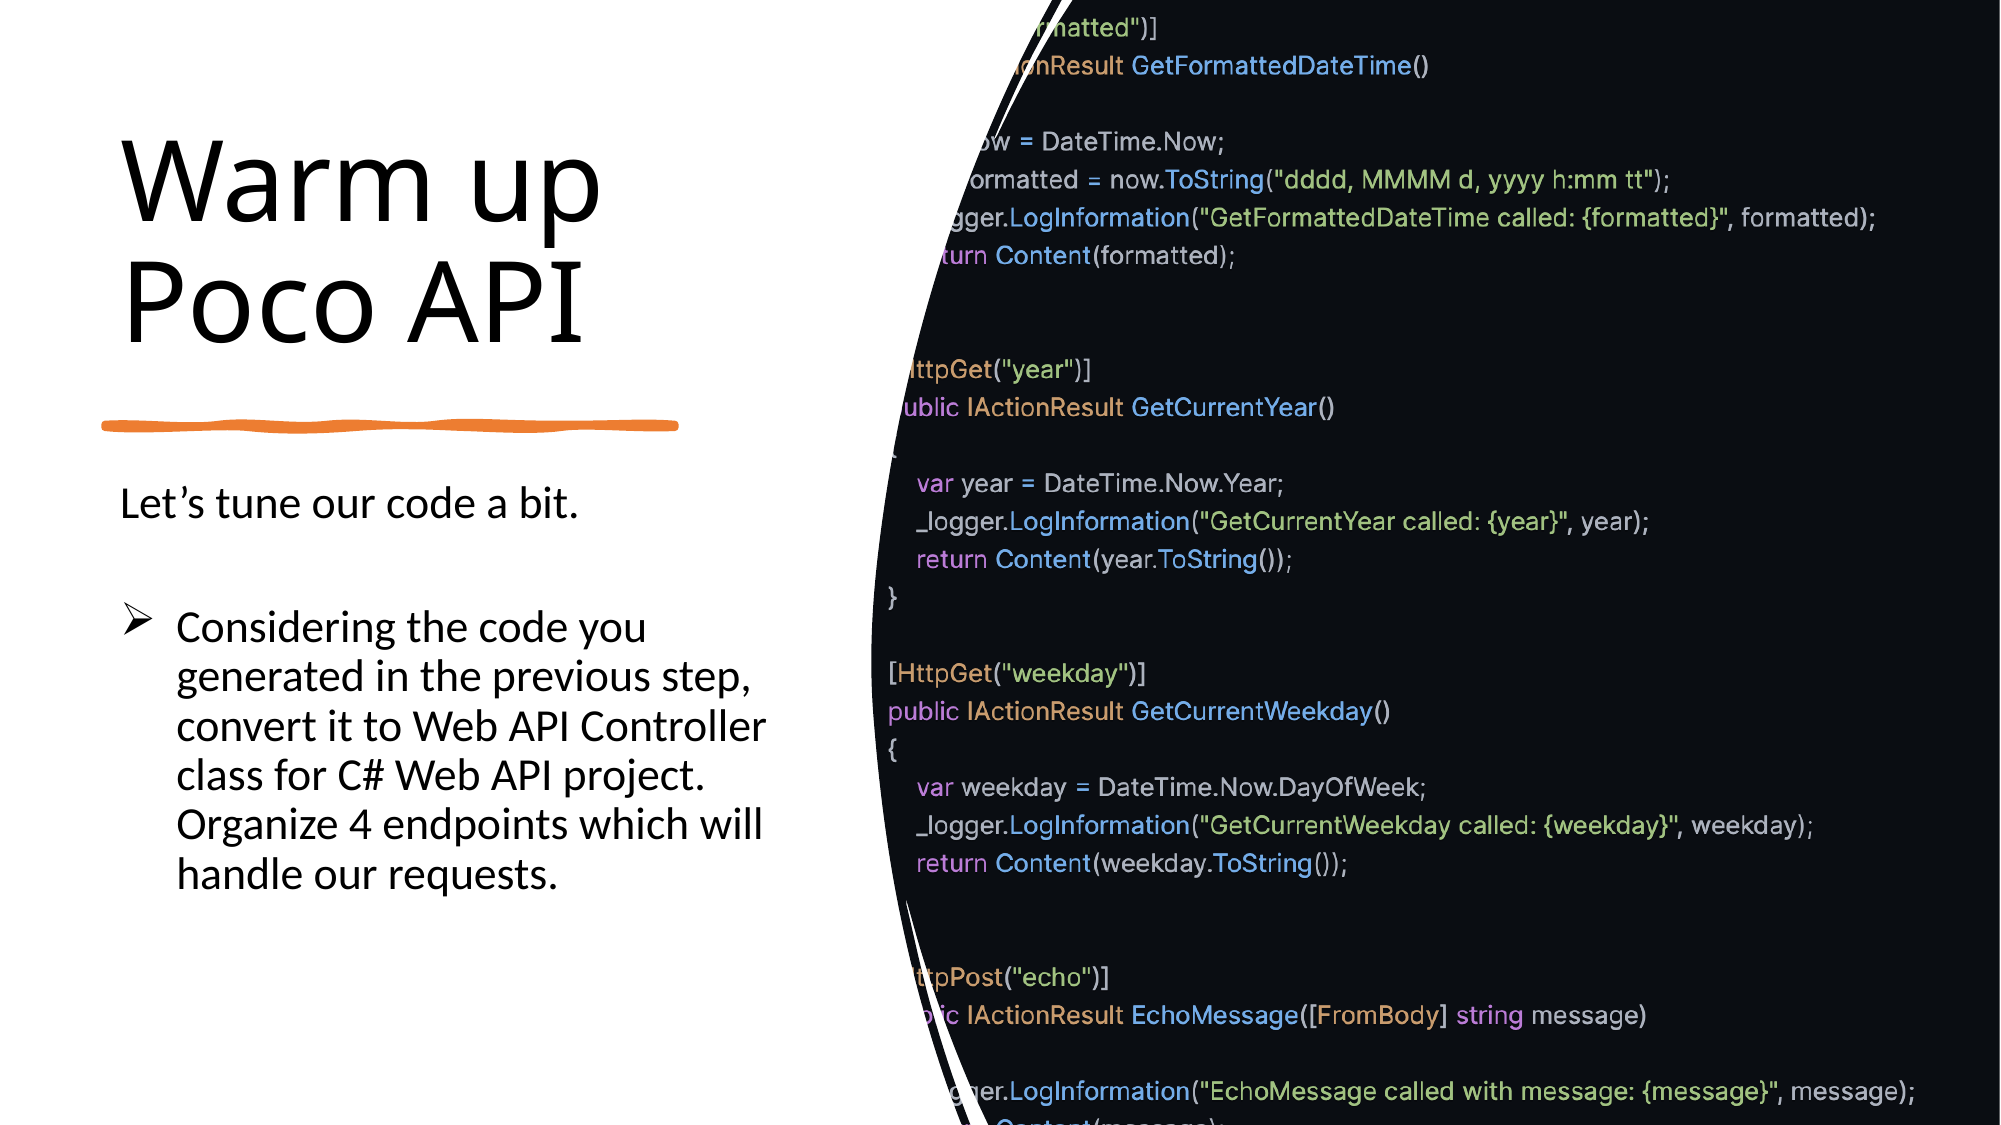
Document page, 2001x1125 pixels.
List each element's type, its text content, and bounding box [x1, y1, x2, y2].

text_box [103, 421, 676, 431]
text_box Let’s tune our code a bit. Considering the code you generated in the previous step, convert it to Web API Controller class for C# Web API project. Organize 4 endpoints which will handle our requests. [104, 471, 802, 1016]
text_box [0, 0, 871, 1125]
picture [871, 0, 2000, 1125]
title Warm up Poco API [105, 53, 822, 375]
